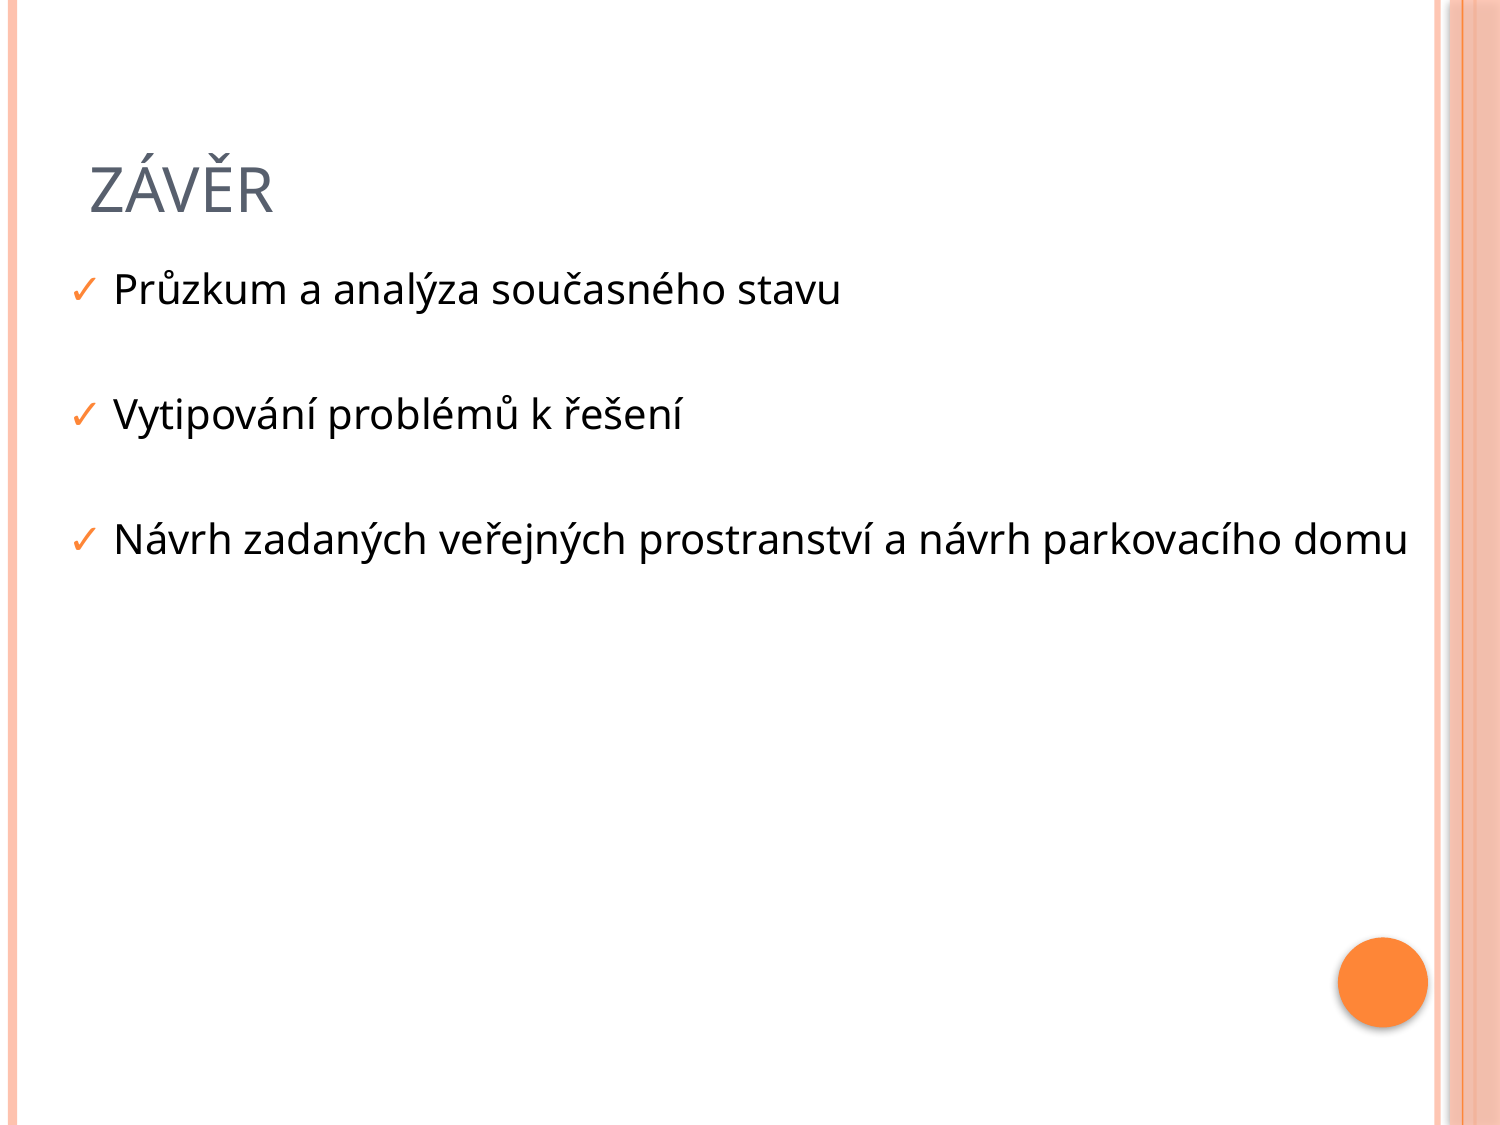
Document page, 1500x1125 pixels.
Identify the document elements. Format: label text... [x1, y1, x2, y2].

title Závěr [75, 45, 1300, 233]
list ✓ Průzkum a analýza současného stavu ✓ Vytipování problémů k řešení ✓ Návrh zadaných veřejných prostranství a návrh parkovacího domu [53, 255, 1449, 1055]
